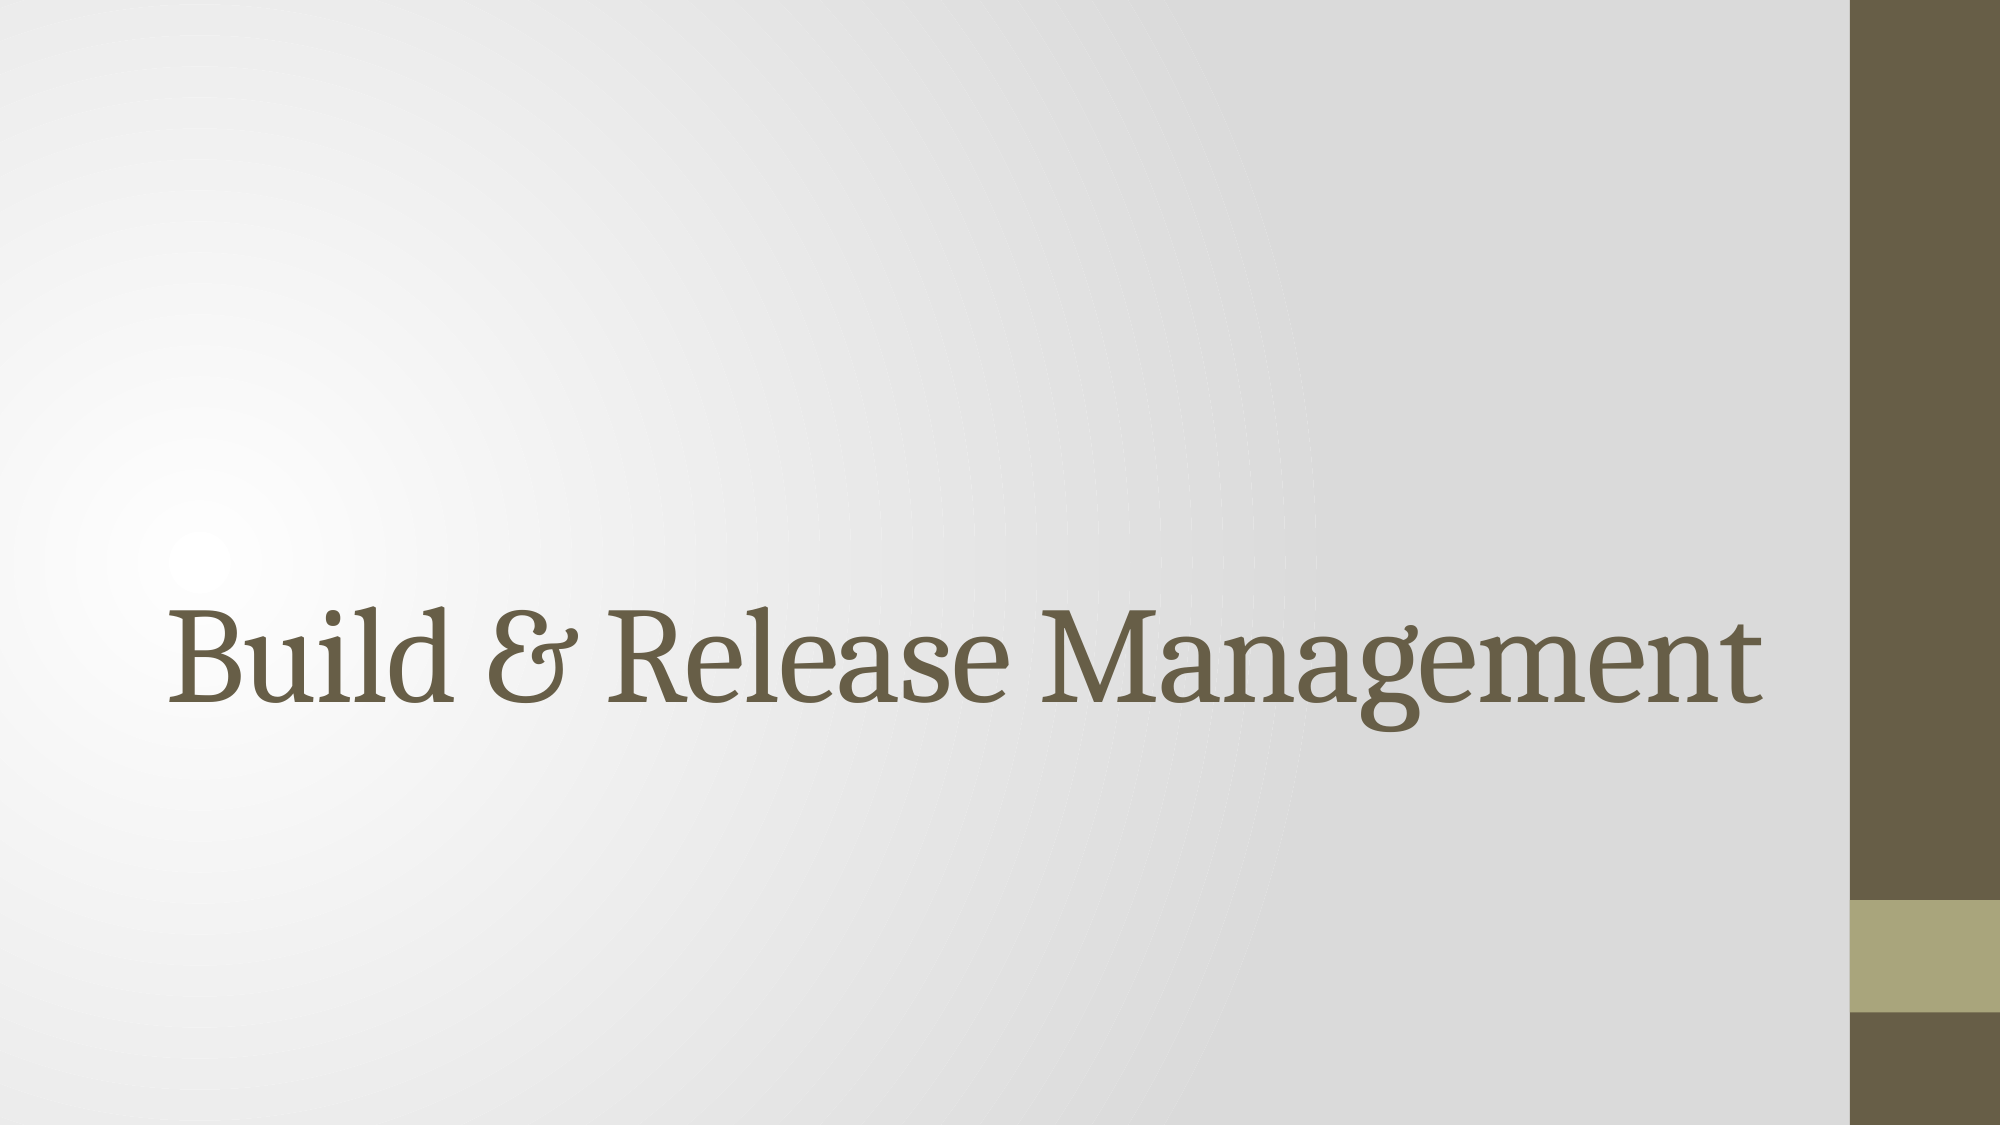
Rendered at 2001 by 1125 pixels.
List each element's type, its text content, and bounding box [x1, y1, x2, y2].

title Build & Release Management [150, 312, 1800, 738]
